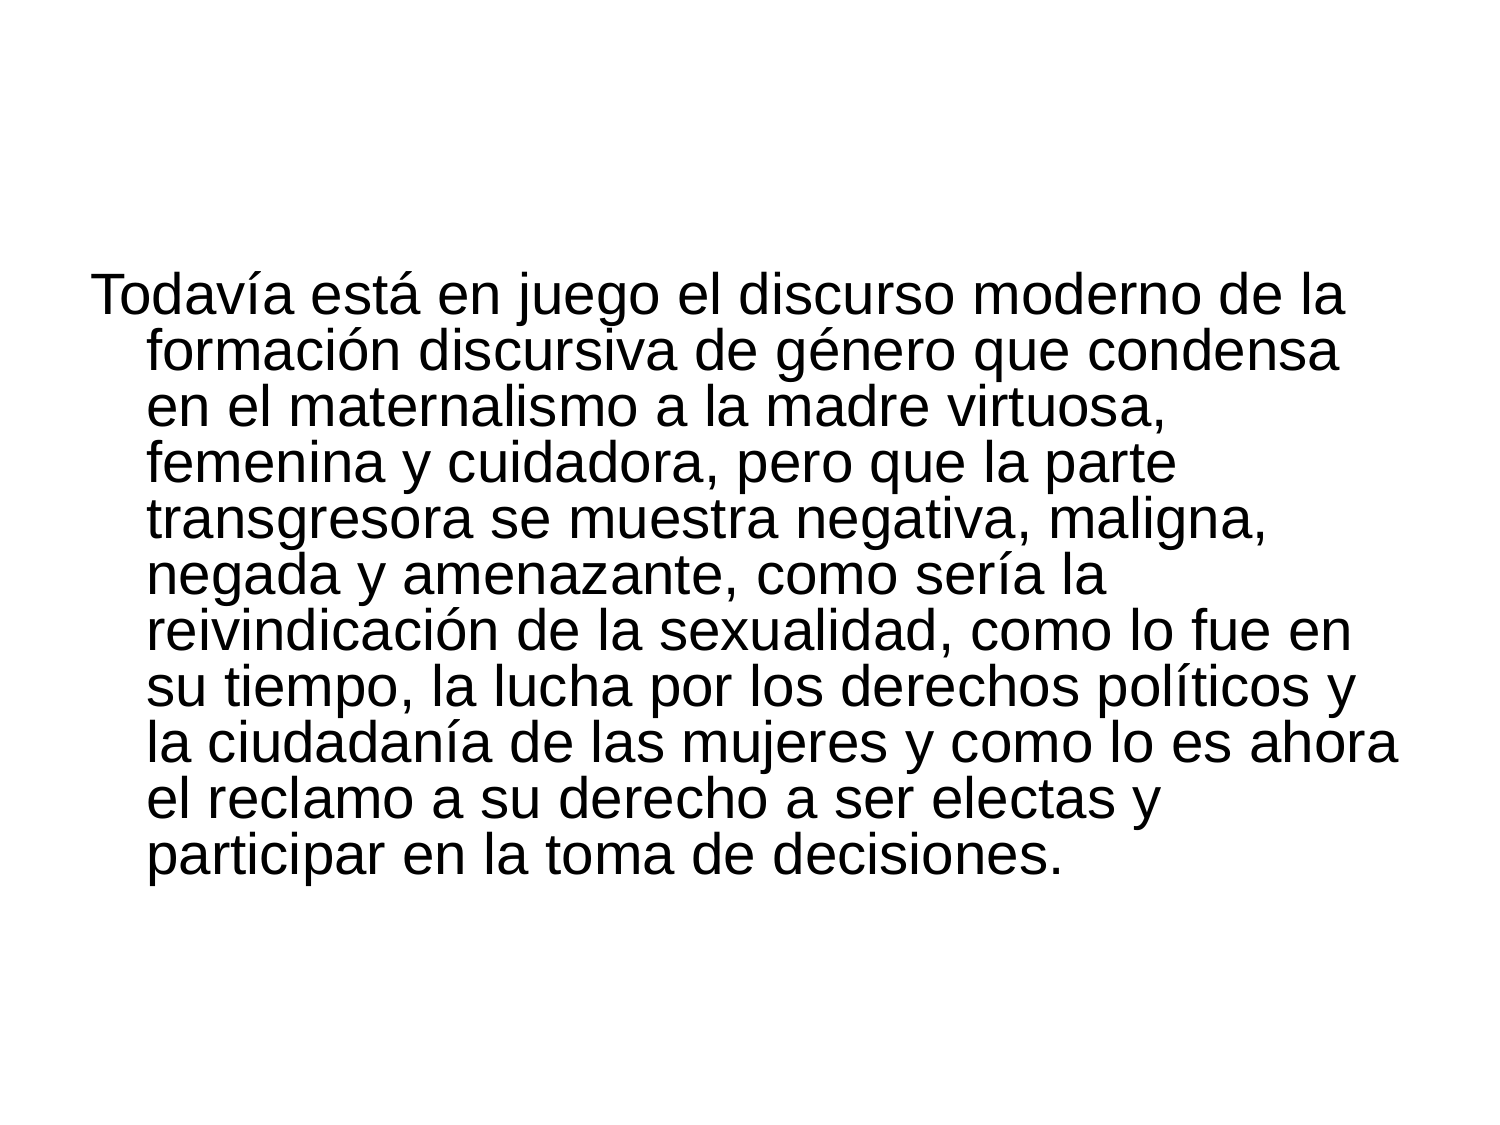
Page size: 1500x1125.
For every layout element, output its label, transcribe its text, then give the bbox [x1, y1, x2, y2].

list Todavía está en juego el discurso moderno de la formación discursiva de género que condensa en el maternalismo a la madre virtuosa, femenina y cuidadora, pero que la parte transgresora se muestra negativa, maligna, negada y amenazante, como sería la reivindicación de la sexualidad, como lo fue en su tiempo, la lucha por los derechos políticos y la ciudadanía de las mujeres y como lo es ahora el reclamo a su derecho a ser electas y participar en la toma de decisiones. [74, 262, 1426, 1006]
